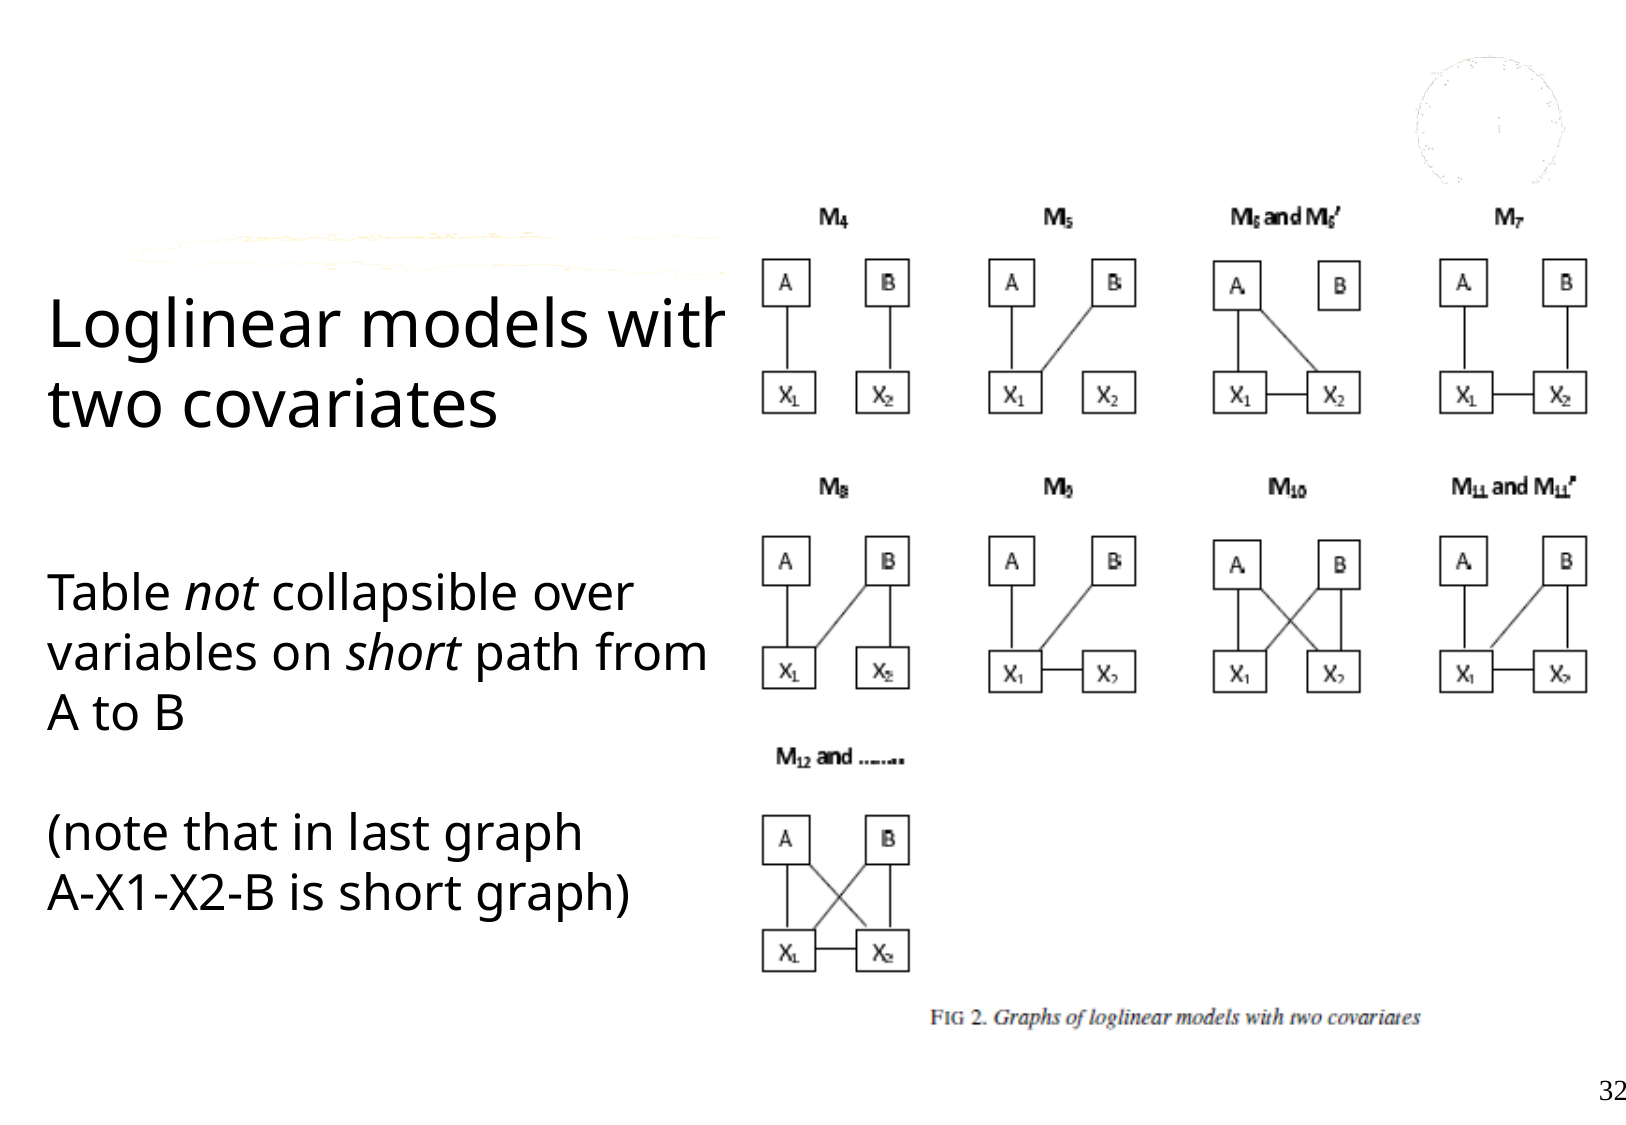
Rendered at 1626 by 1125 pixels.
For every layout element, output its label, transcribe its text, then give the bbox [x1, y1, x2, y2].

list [725, 184, 1625, 1055]
title Loglinear models with two covariates Table not collapsible over variables on short path from A to B (note that in last graph A-X1-X2-B is short graph) [32, 184, 723, 988]
